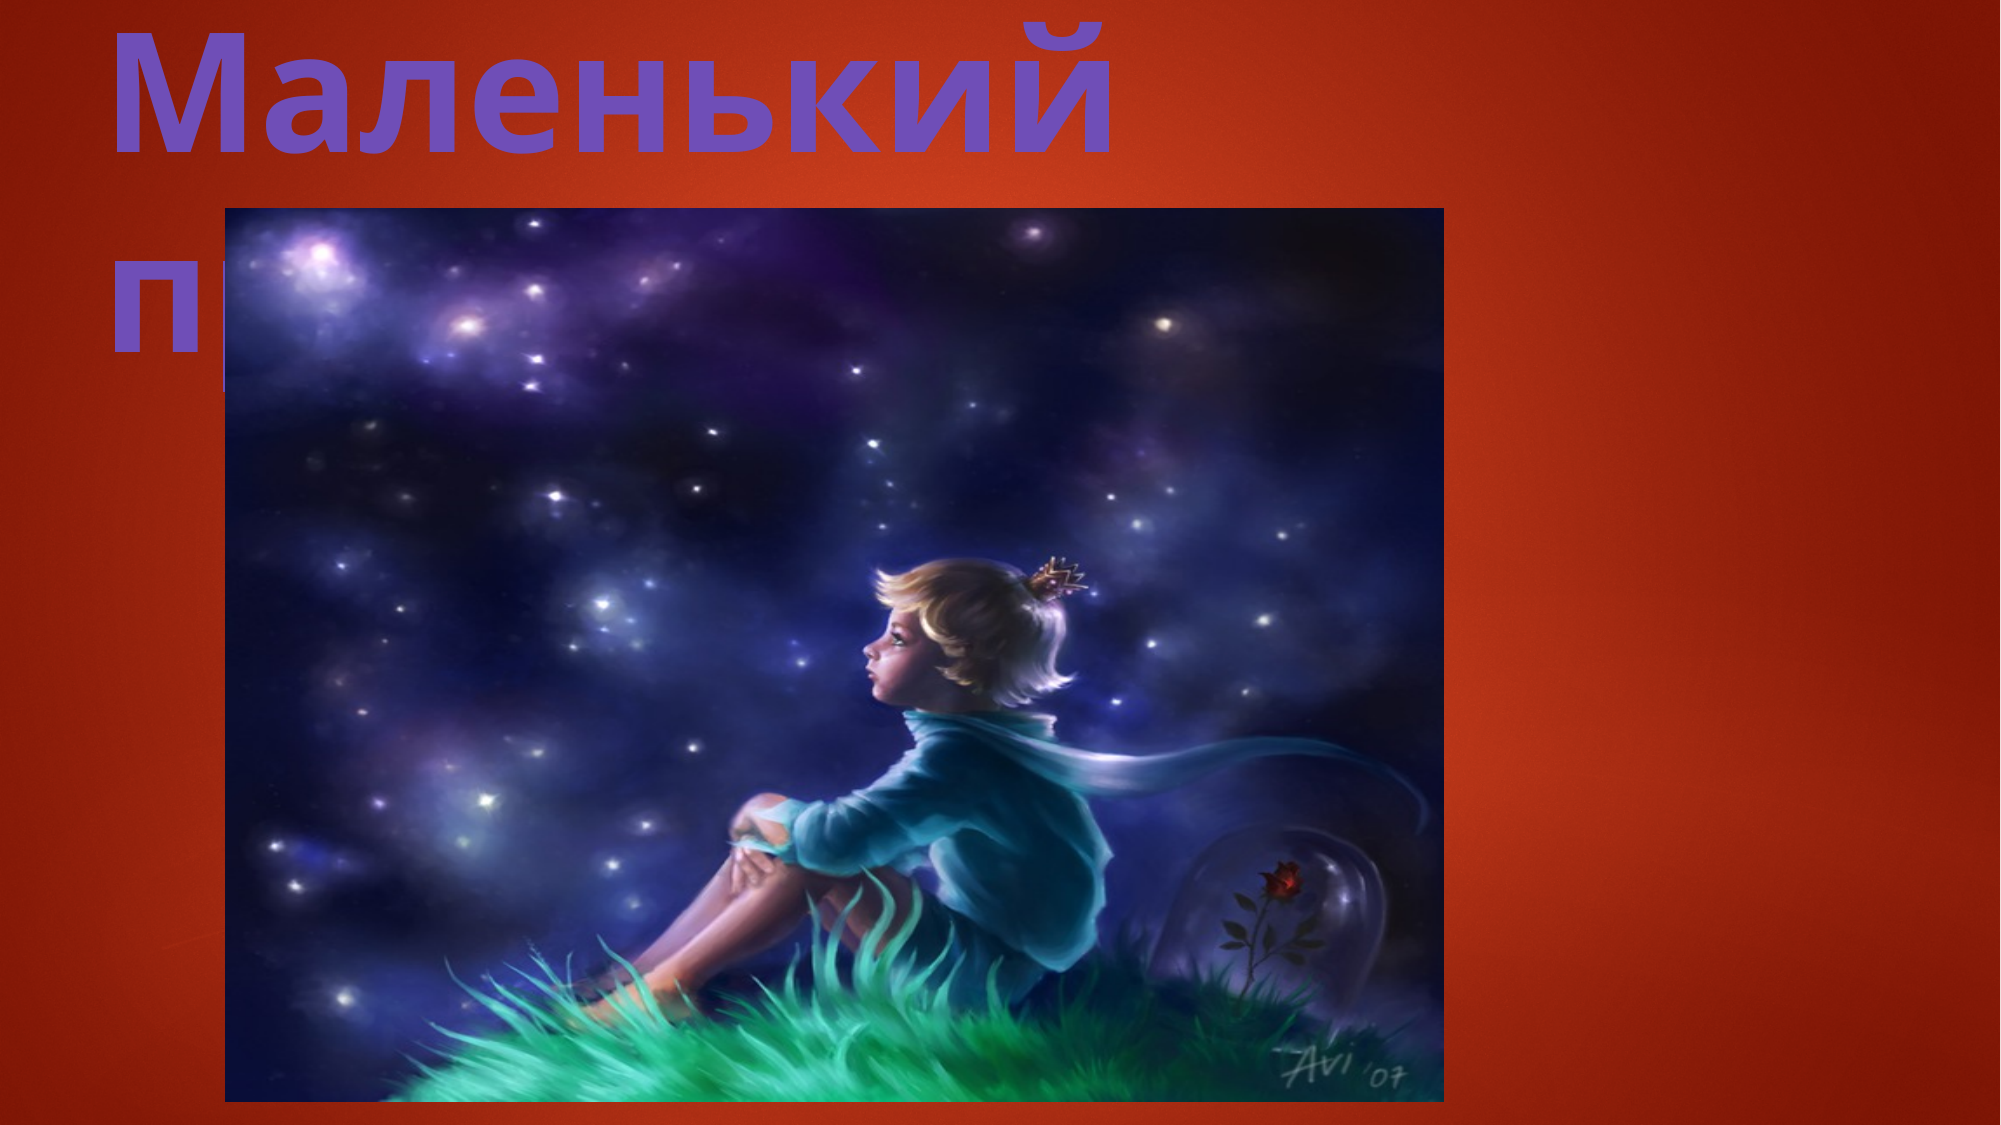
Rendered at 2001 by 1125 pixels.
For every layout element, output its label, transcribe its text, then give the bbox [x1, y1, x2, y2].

title Маленький принц [87, 0, 1630, 209]
picture [224, 207, 1444, 1103]
